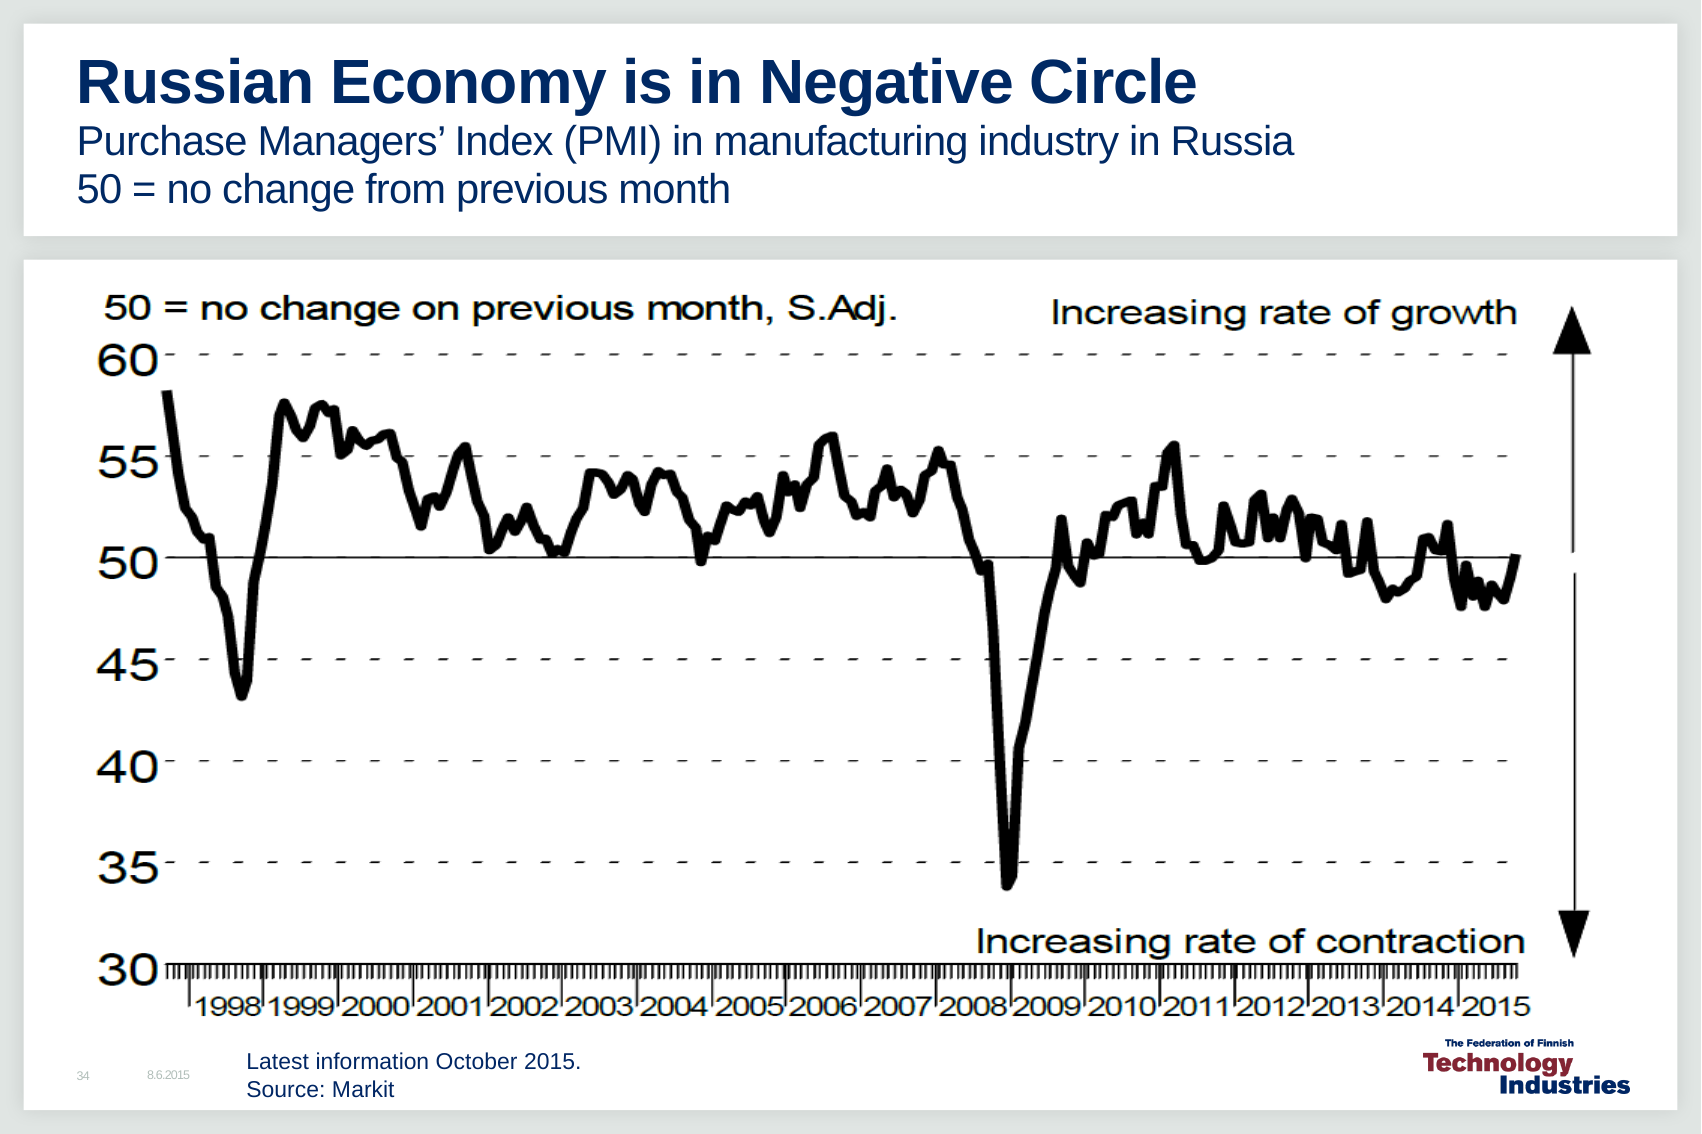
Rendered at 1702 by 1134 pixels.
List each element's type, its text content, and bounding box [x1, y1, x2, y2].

text_box Latest information October 2015. Source: Markit [231, 1039, 617, 1110]
title Russian Economy is in Negative Circle Purchase Managers’ Index (PMI) in manufacturing industry in Russia 50 = no change from previous month [70, 47, 1631, 213]
picture [1423, 1039, 1630, 1094]
slide_number 34 [70, 1063, 141, 1087]
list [35, 283, 1631, 1028]
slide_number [141, 1063, 355, 1087]
